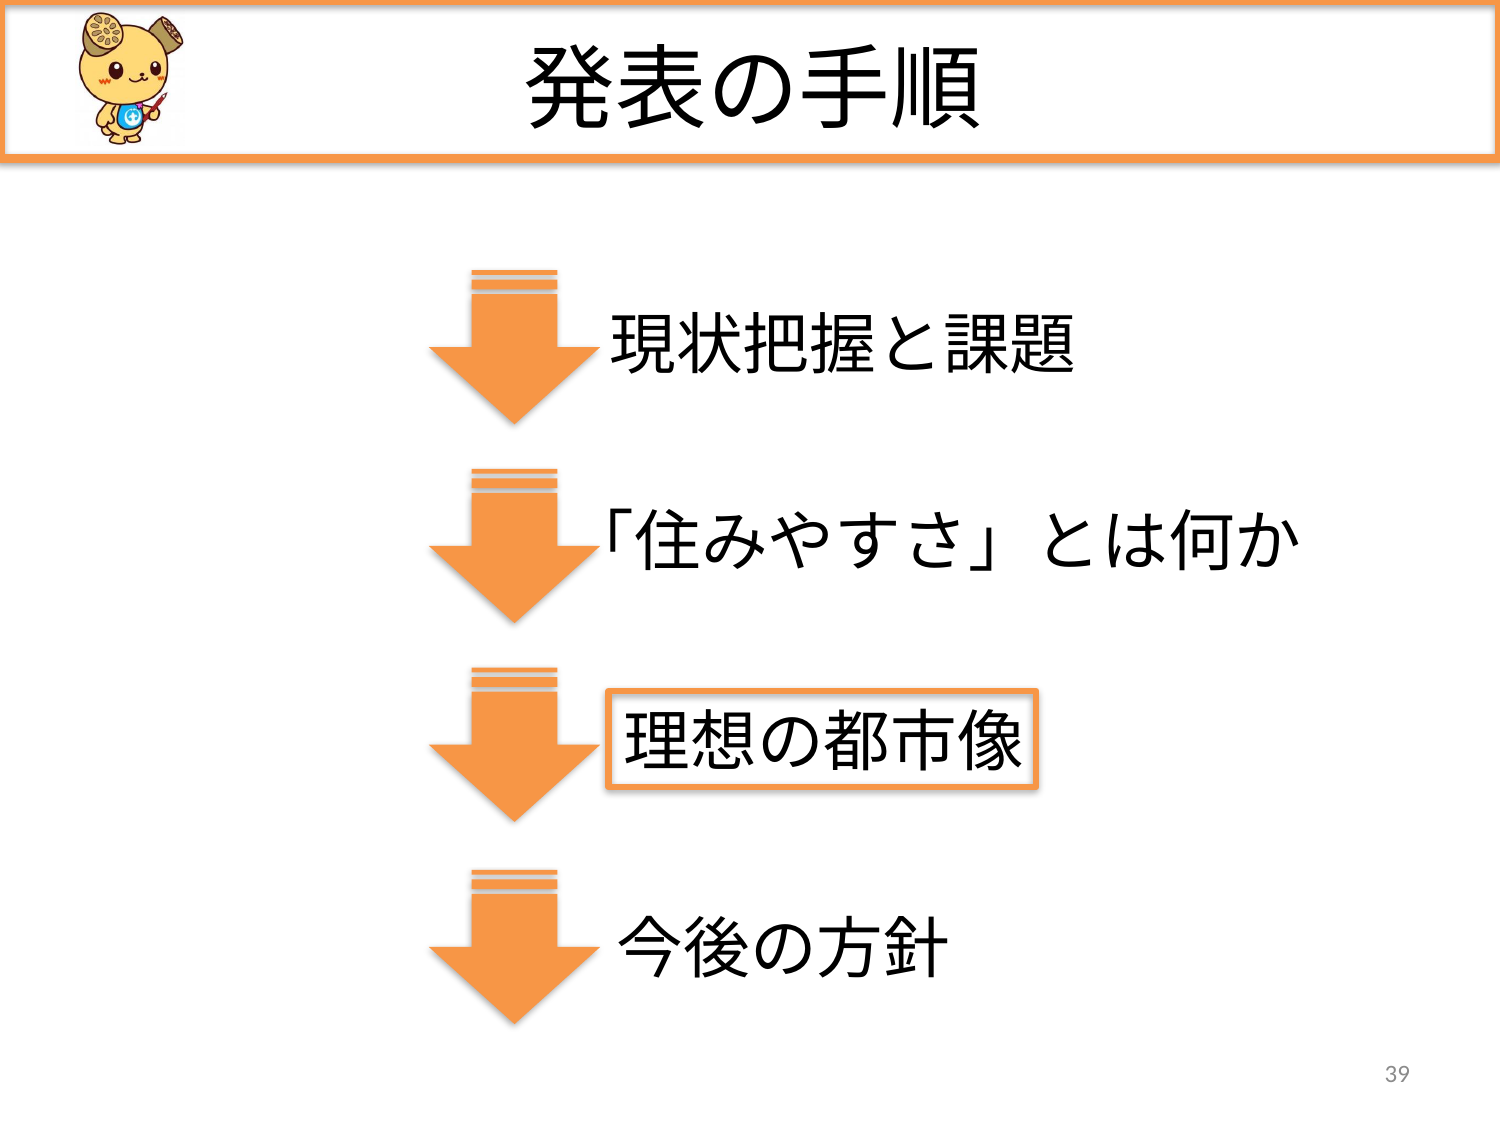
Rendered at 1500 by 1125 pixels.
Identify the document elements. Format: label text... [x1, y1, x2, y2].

text_box [471, 667, 558, 673]
text_box [608, 690, 1037, 788]
text_box [428, 293, 594, 425]
text_box [471, 869, 558, 875]
text_box [428, 690, 601, 823]
slide_number 39 [1074, 1042, 1425, 1103]
text_box [471, 478, 558, 489]
text_box [471, 879, 558, 890]
text_box [428, 893, 601, 1025]
text_box 現状把握と課題 [594, 294, 1092, 390]
text_box [428, 492, 556, 624]
text_box 今後の方針 [601, 898, 966, 994]
text_box [471, 269, 558, 276]
title 発表の手順 [78, 10, 1429, 159]
text_box [471, 468, 558, 474]
text_box [471, 279, 558, 290]
text_box [471, 676, 558, 688]
text_box 「住みやすさ」とは何か [552, 491, 1317, 587]
